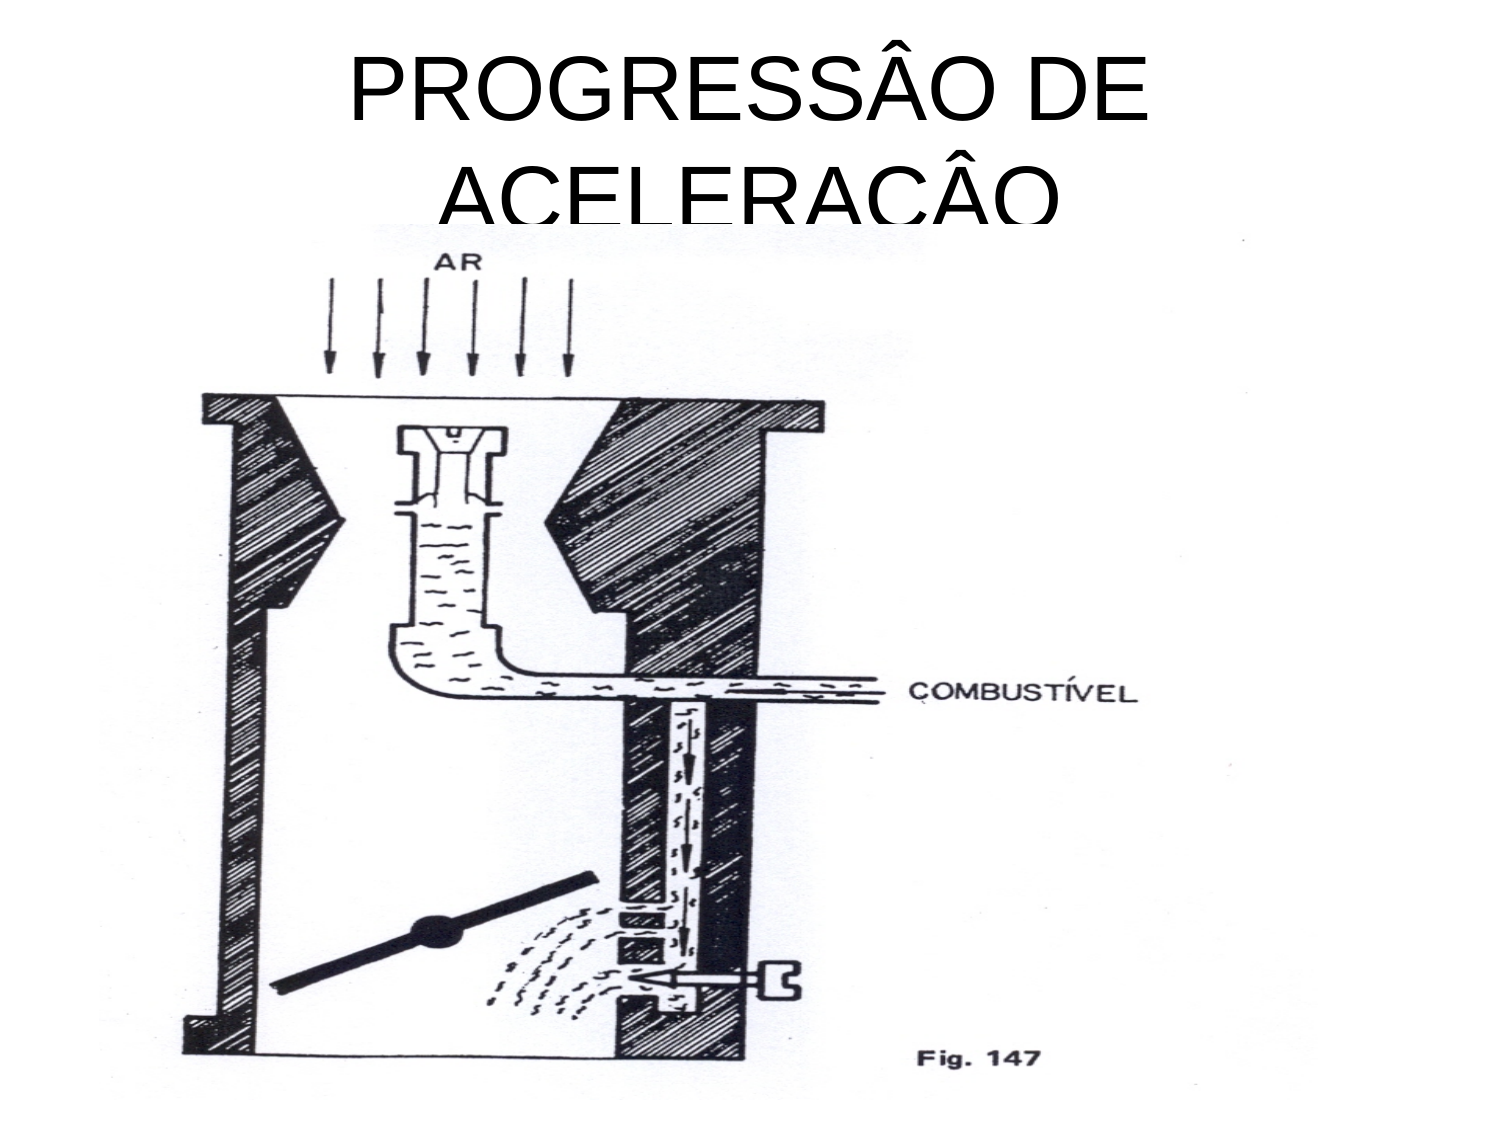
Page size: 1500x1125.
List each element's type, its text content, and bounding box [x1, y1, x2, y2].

picture [99, 224, 1318, 1100]
title PROGRESSÂO DE ACELERAÇÂO [75, 45, 1425, 233]
